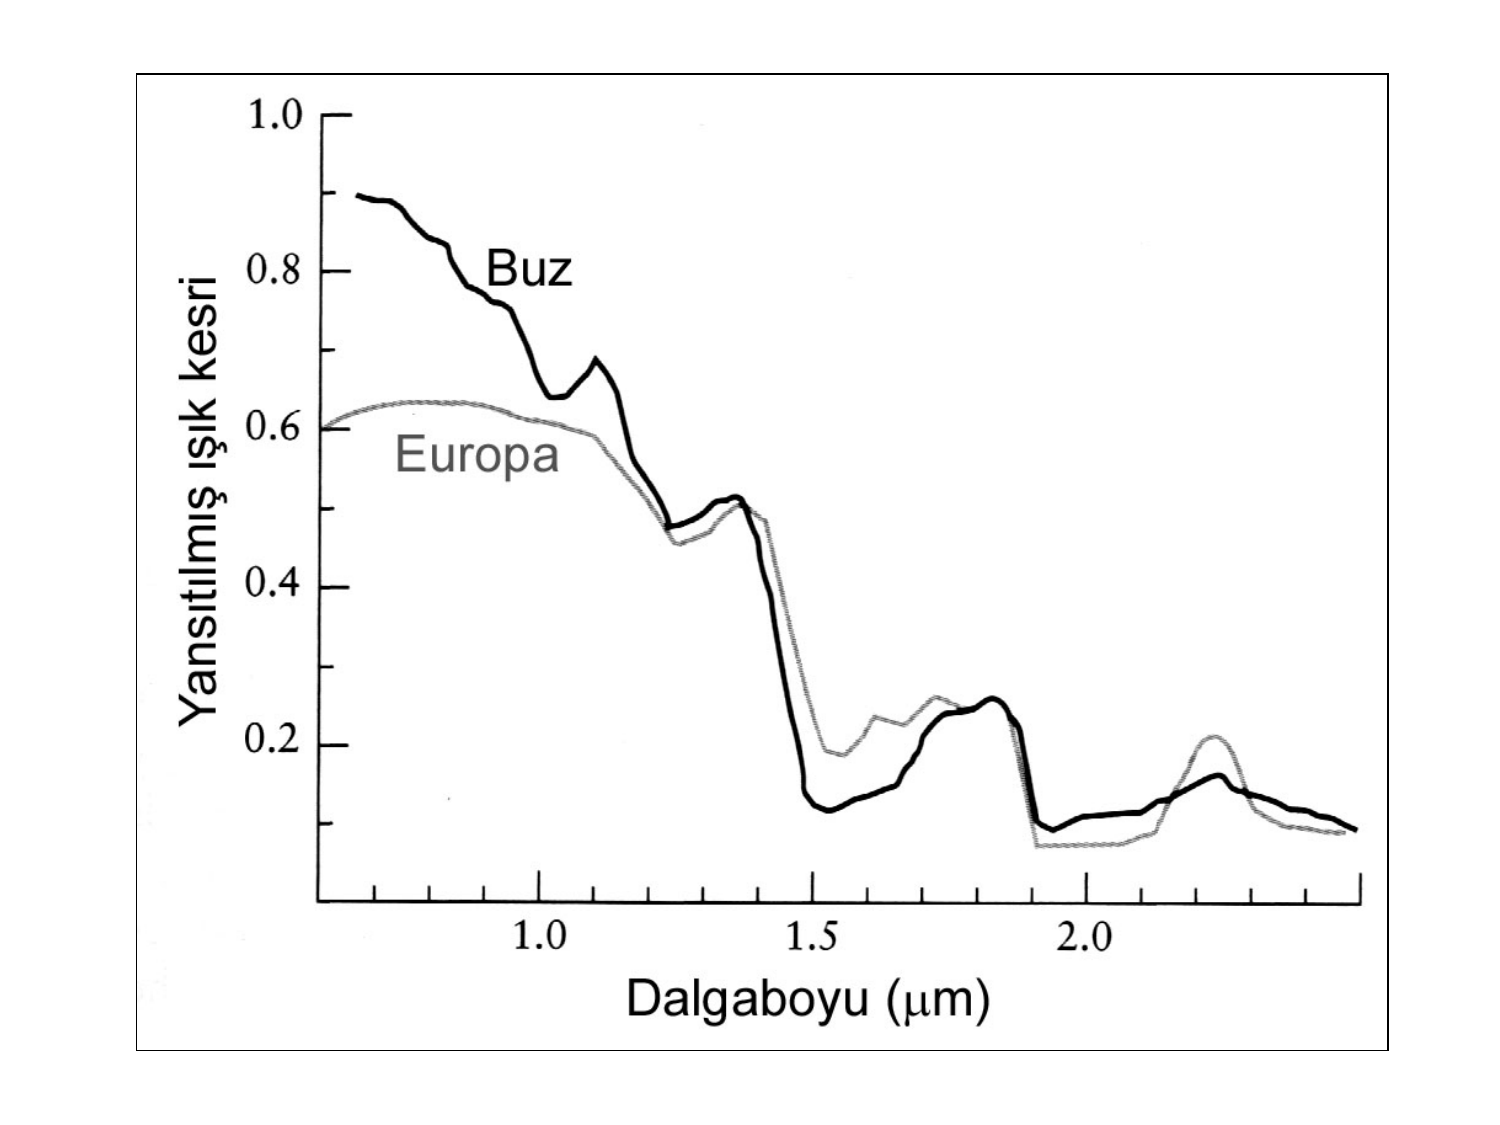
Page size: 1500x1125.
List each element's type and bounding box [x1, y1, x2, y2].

picture [137, 74, 1388, 1050]
